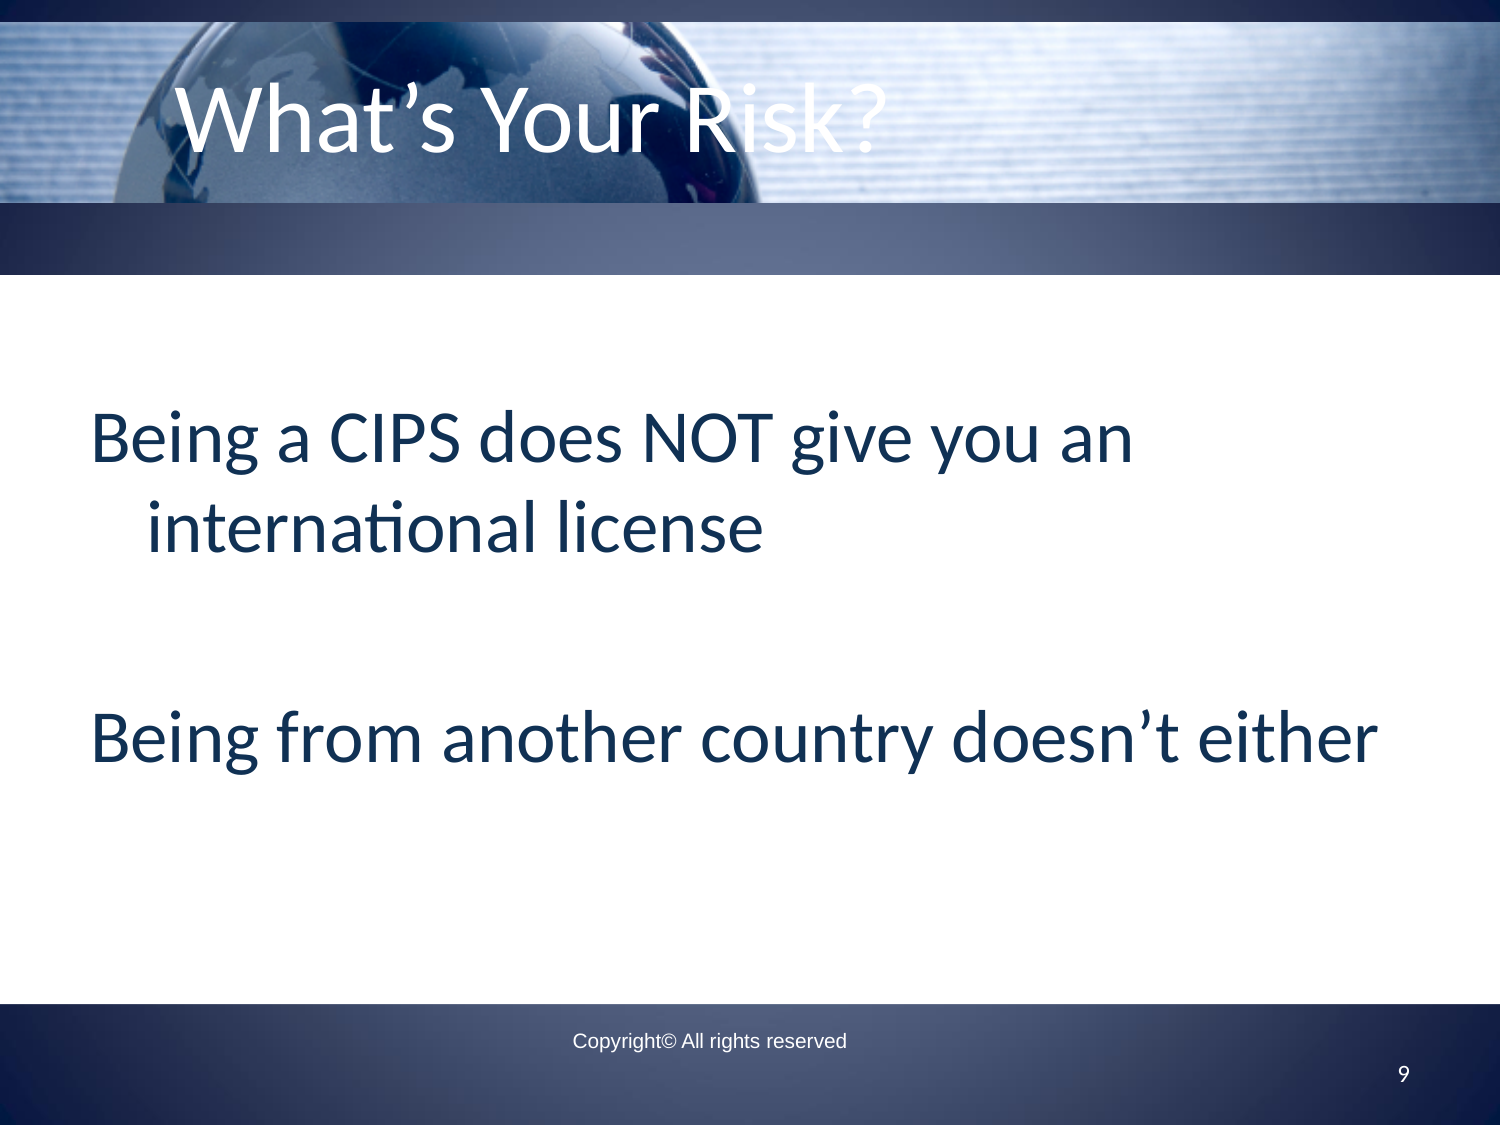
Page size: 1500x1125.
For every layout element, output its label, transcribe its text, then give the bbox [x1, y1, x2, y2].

text_box Copyright© All rights reserved [74, 1004, 1425, 1064]
slide_number 9 [1074, 1042, 1425, 1103]
picture [0, 1005, 1500, 1125]
title What’s Your Risk? [102, 211, 965, 218]
list Being a CIPS does NOT give you an international license Being from another country doesn’t either [0, 274, 1500, 1005]
picture [0, 0, 1500, 274]
